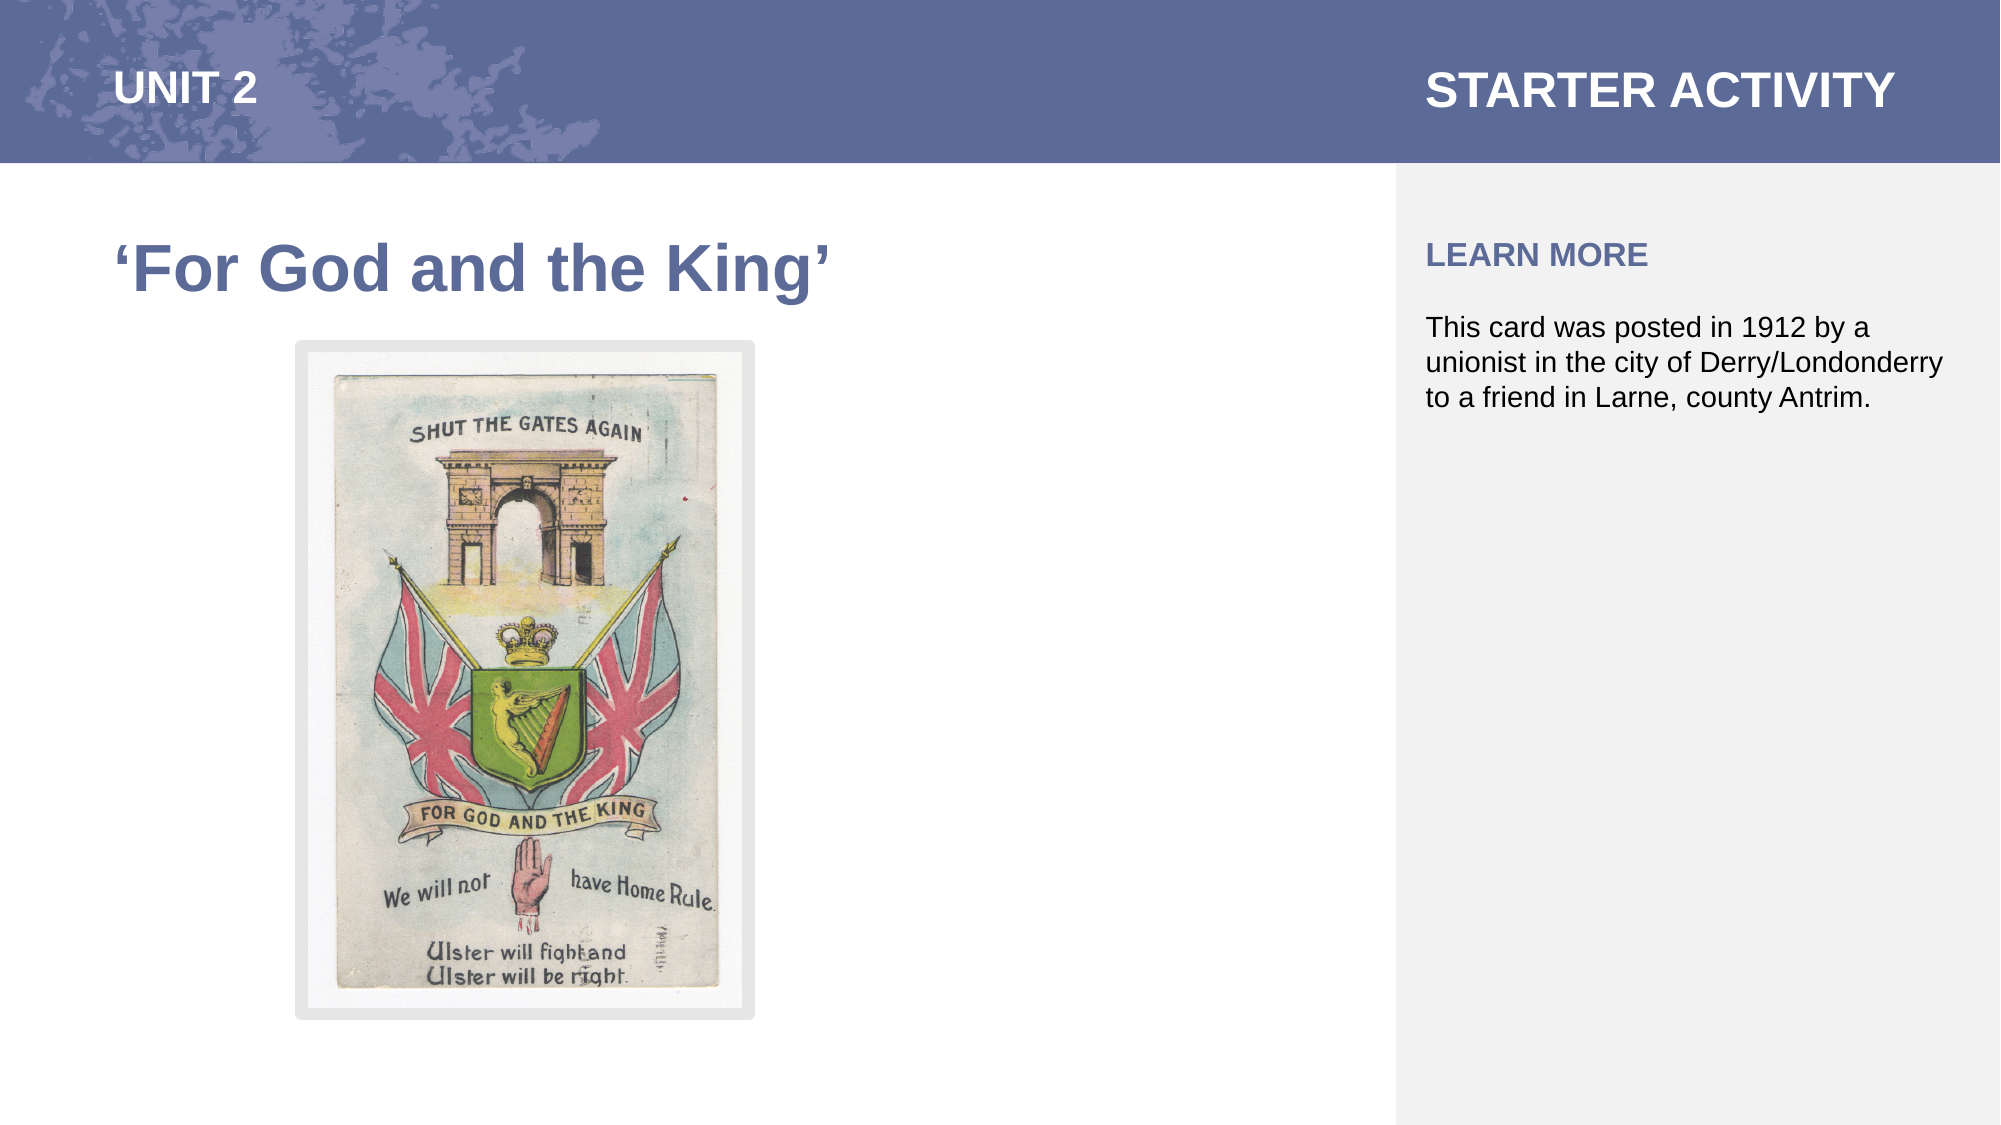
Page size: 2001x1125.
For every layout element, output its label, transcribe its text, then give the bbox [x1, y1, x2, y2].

picture [0, 0, 663, 163]
picture [307, 352, 743, 1008]
text_box ‘For God and the King’ [99, 217, 1039, 313]
text_box LEARN MORE This card was posted in 1912 by a unionist in the city of Derry/Londonderry to a friend in Larne, county Antrim. [1395, 163, 2000, 1125]
